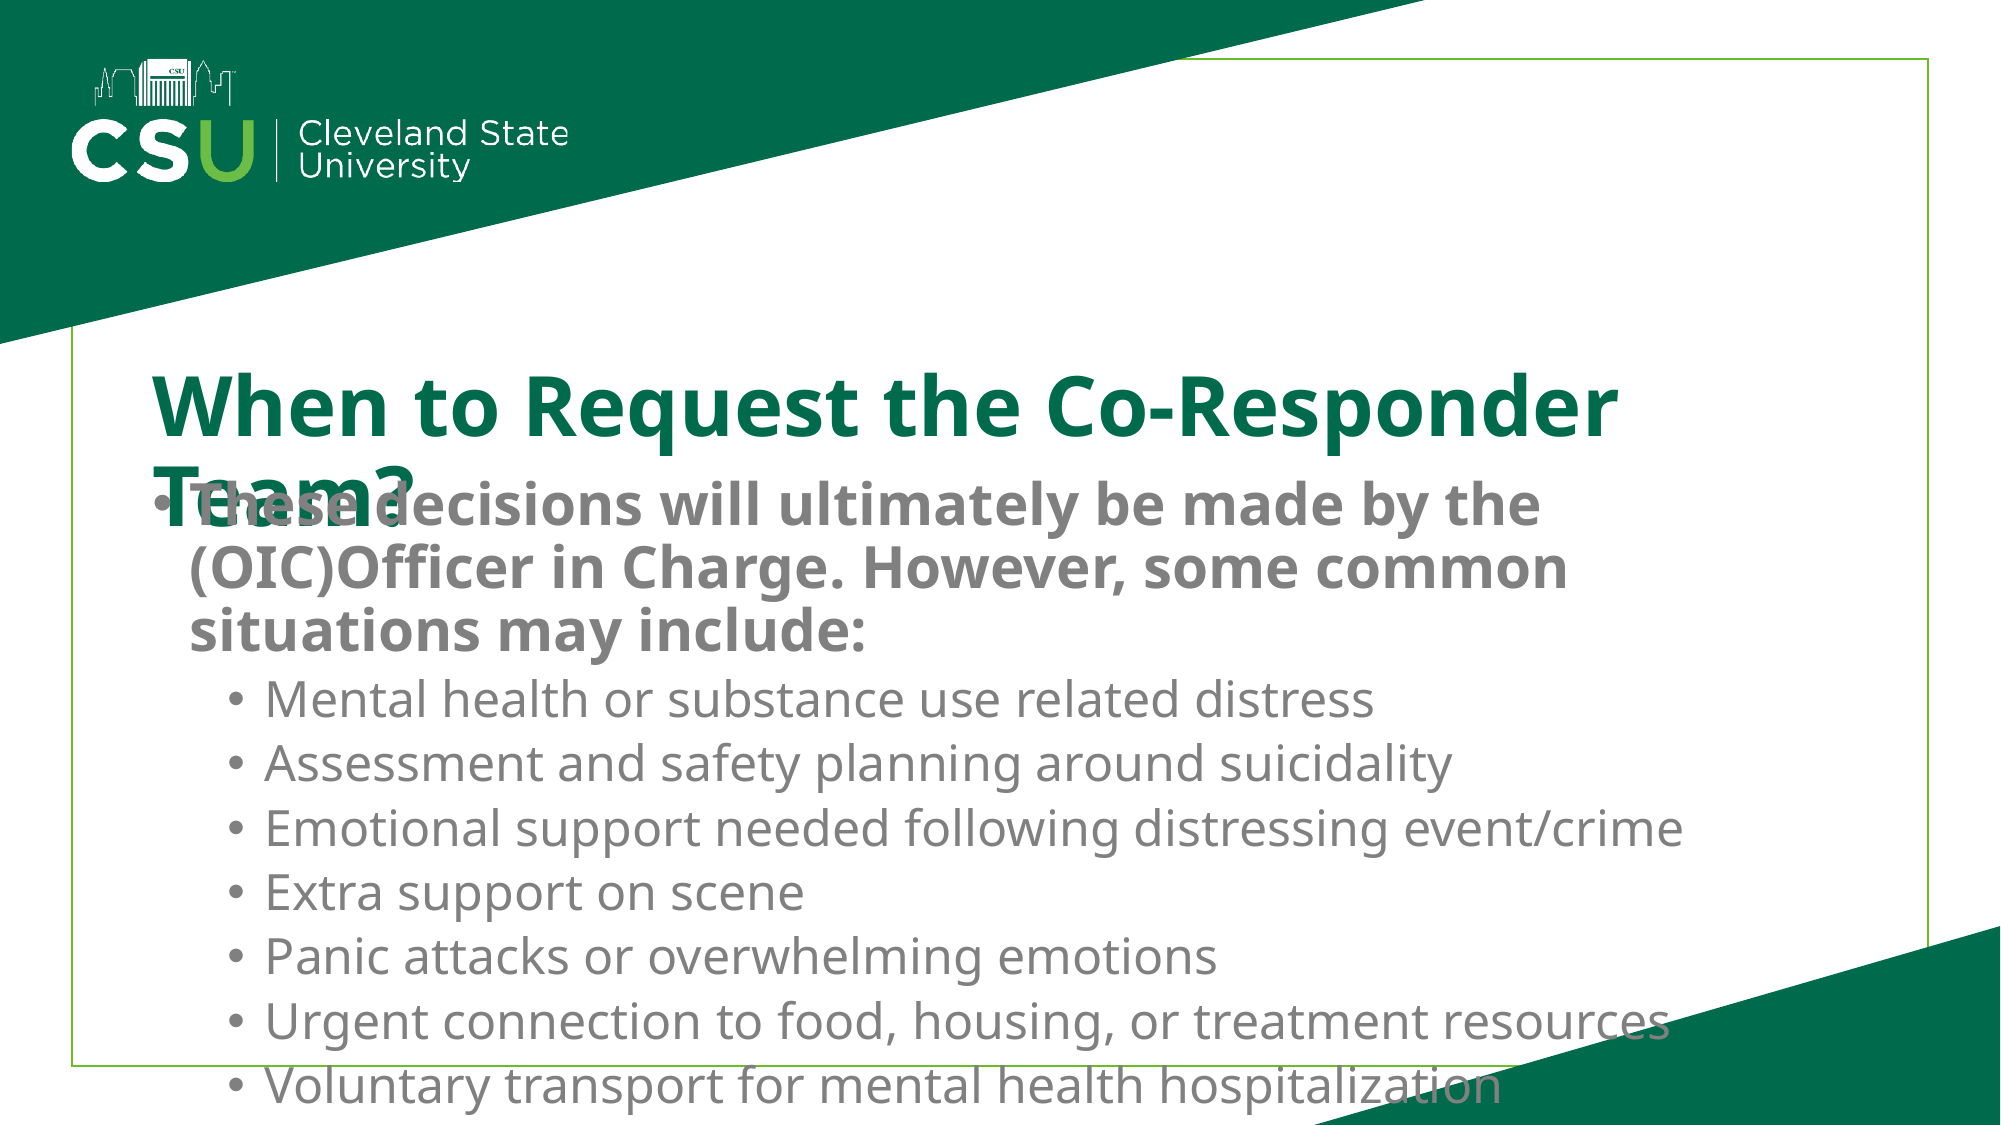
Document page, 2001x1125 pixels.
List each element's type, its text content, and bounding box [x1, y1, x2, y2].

title When to Request the Co-Responder Team? [137, 357, 1863, 467]
list These decisions will ultimately be made by the (OIC)Officer in Charge. However, some common situations may include: Mental health or substance use related distress Assessment and safety planning around suicidality Emotional support needed following distressing event/crime Extra support on scene Panic attacks or overwhelming emotions Urgent connection to food, housing, or treatment resources Voluntary transport for mental health hospitalization [137, 467, 1863, 1004]
